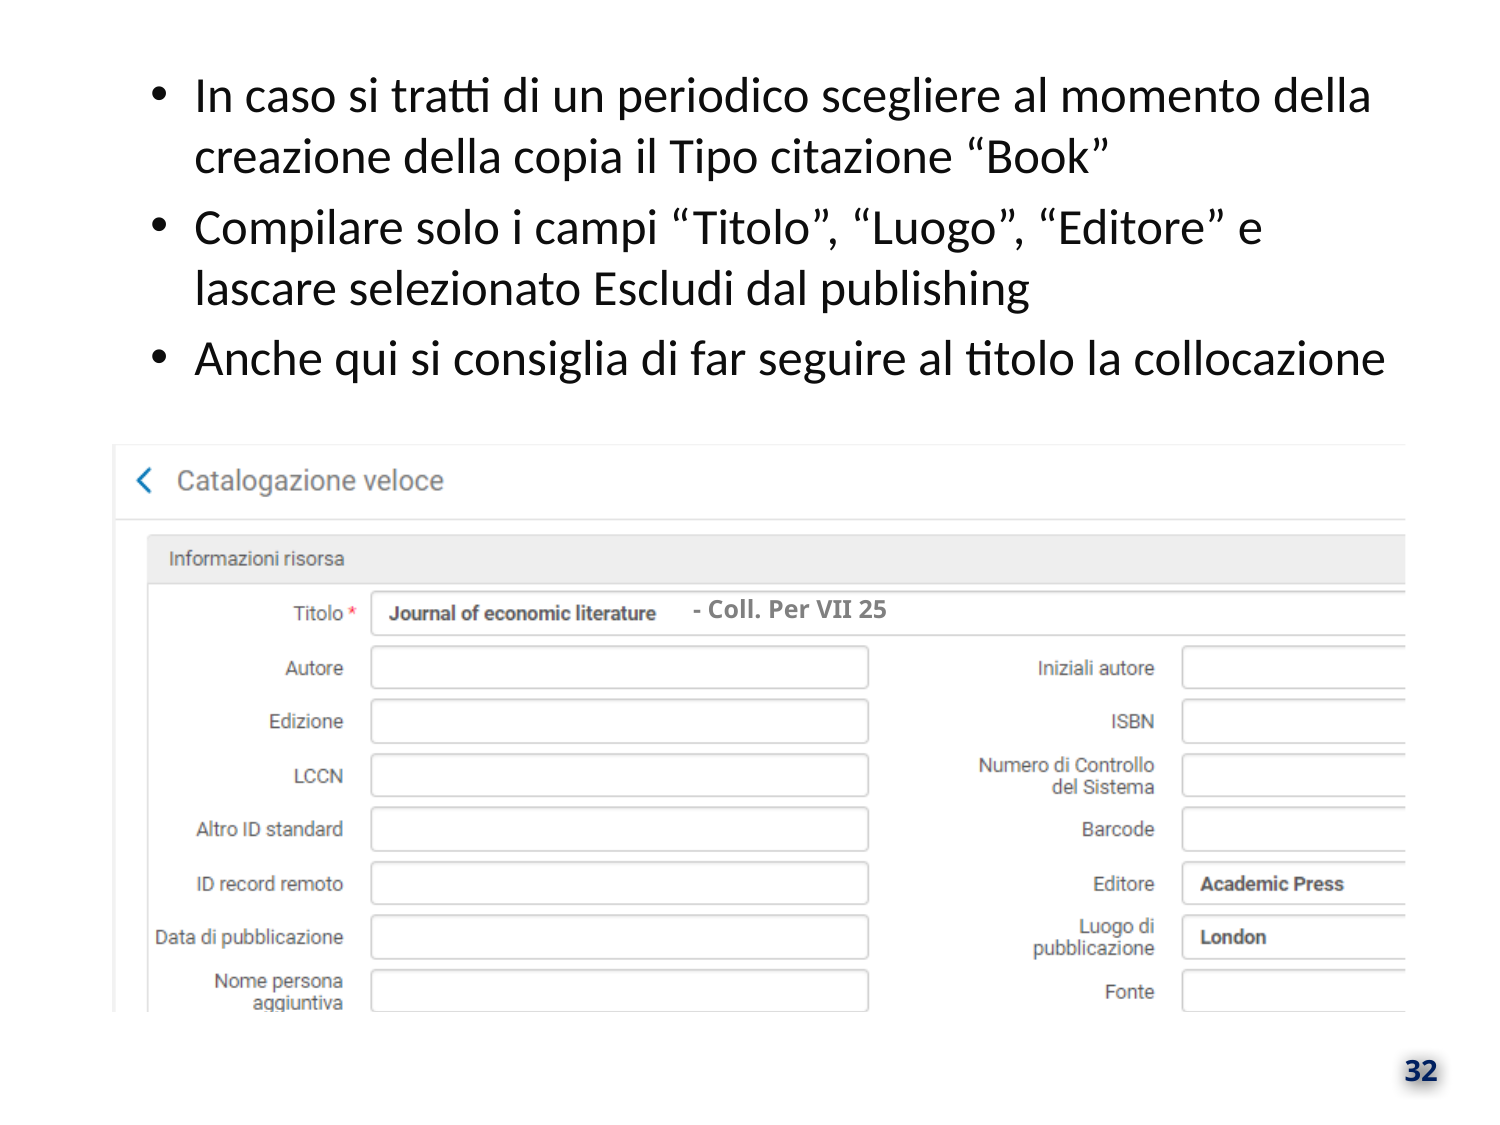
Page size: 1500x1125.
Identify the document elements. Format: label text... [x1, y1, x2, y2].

list In caso si tratti di un periodico scegliere al momento della creazione della copia il Tipo citazione “Book” Compilare solo i campi “Titolo”, “Luogo”, “Editore” e lascare selezionato Escludi dal publishing Anche qui si consiglia di far seguire al titolo la collocazione [64, 54, 1415, 433]
picture [111, 444, 1406, 1012]
slide_number 32 [1371, 1042, 1454, 1103]
